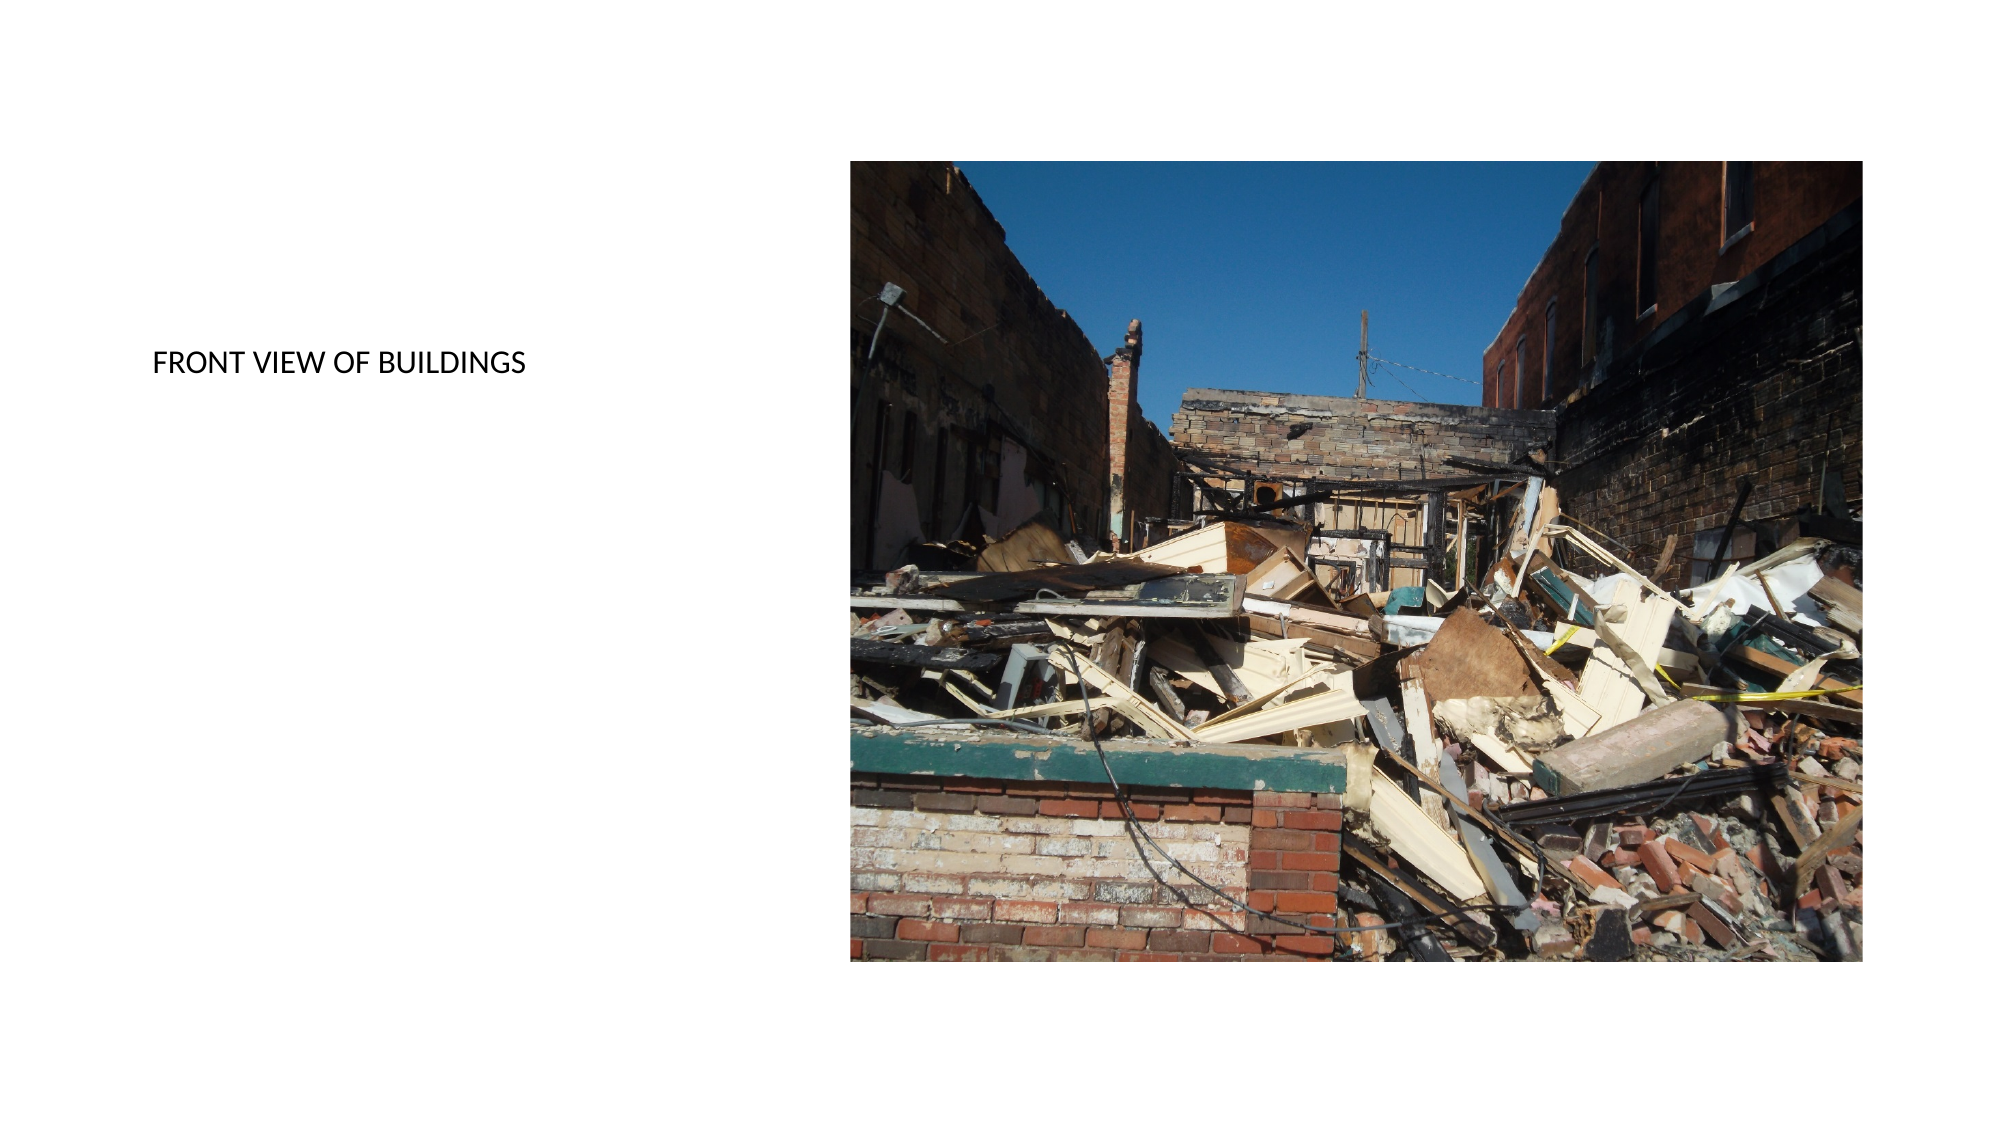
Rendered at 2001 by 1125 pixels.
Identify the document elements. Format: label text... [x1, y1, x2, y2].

list FRONT VIEW OF BUILDINGS [137, 337, 783, 963]
picture [850, 161, 1863, 962]
